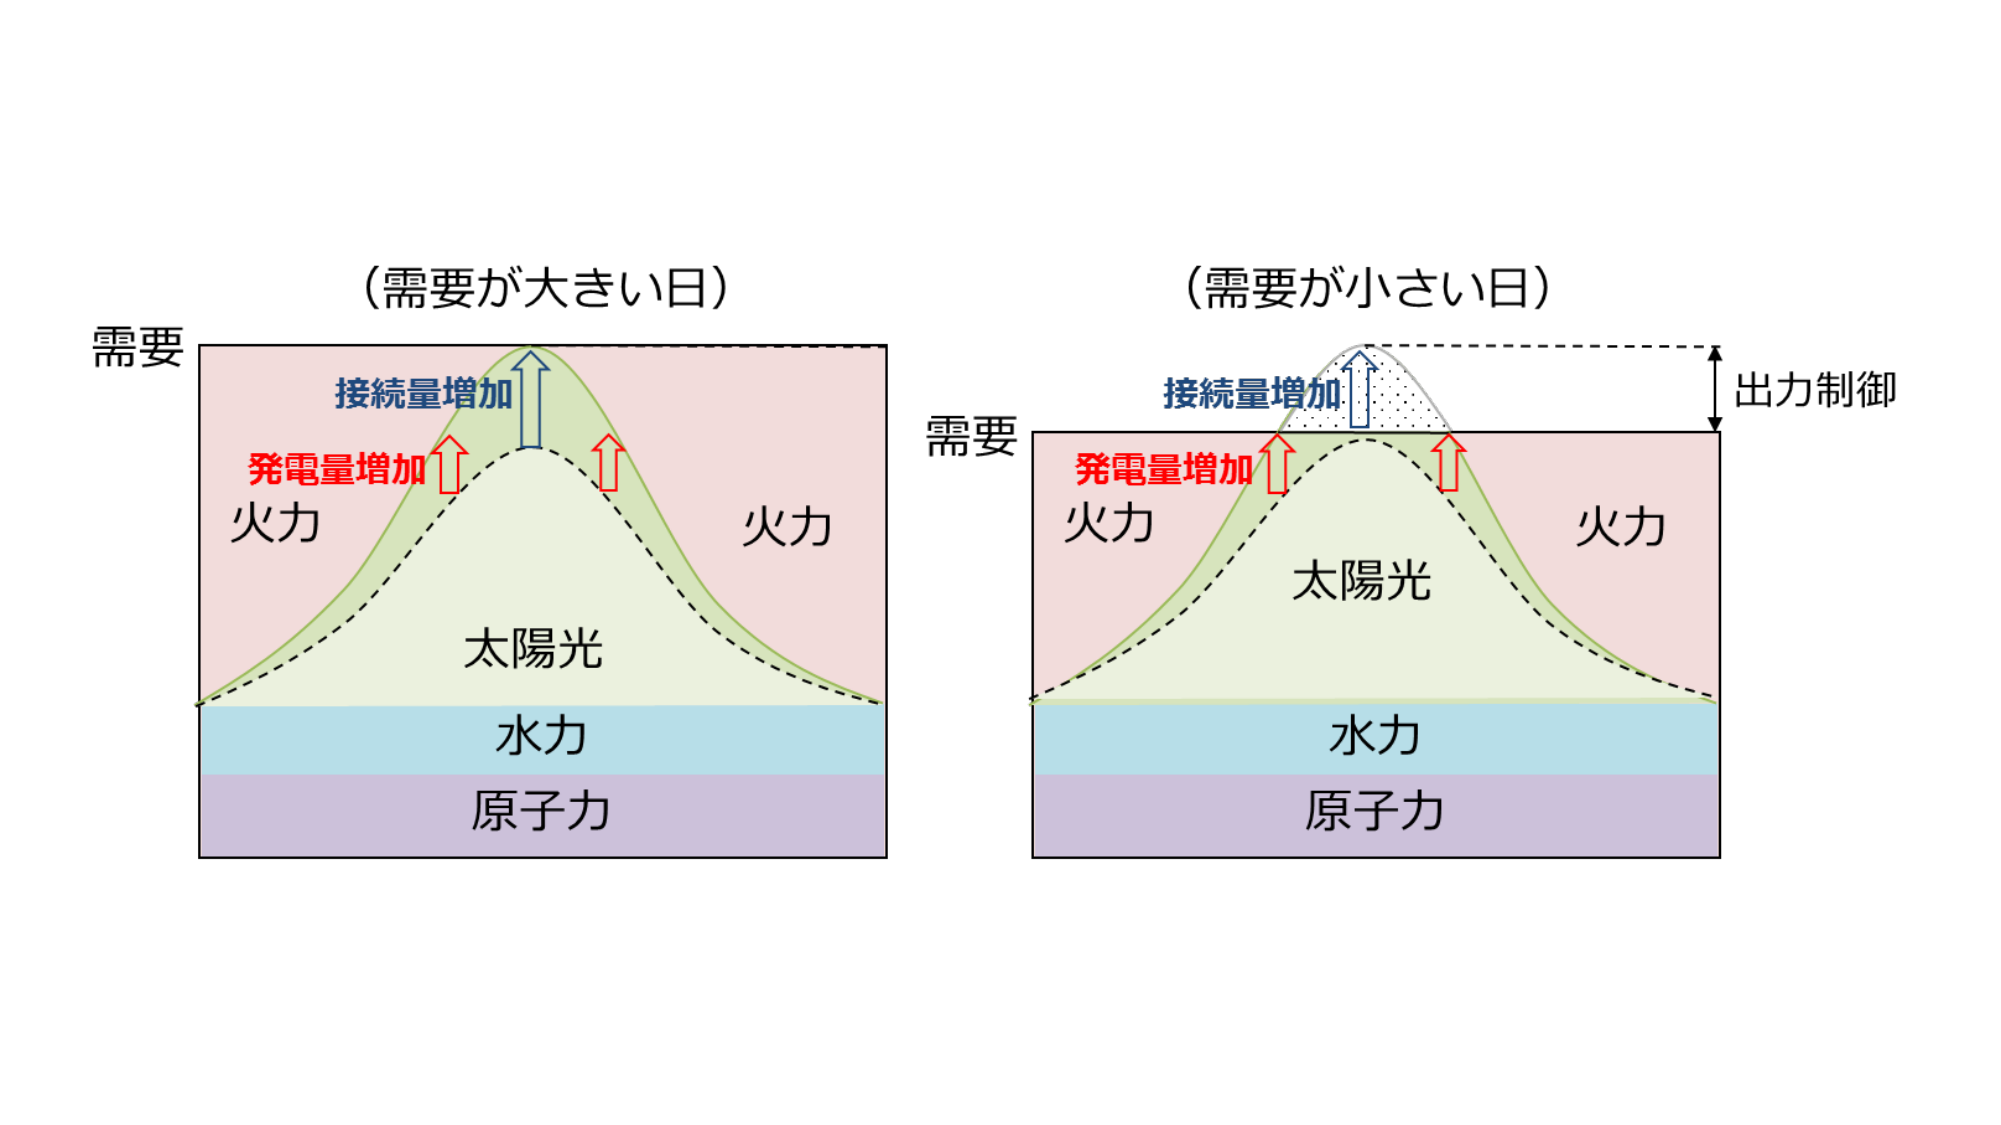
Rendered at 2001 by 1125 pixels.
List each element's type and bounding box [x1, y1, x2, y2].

picture [61, 251, 1938, 874]
